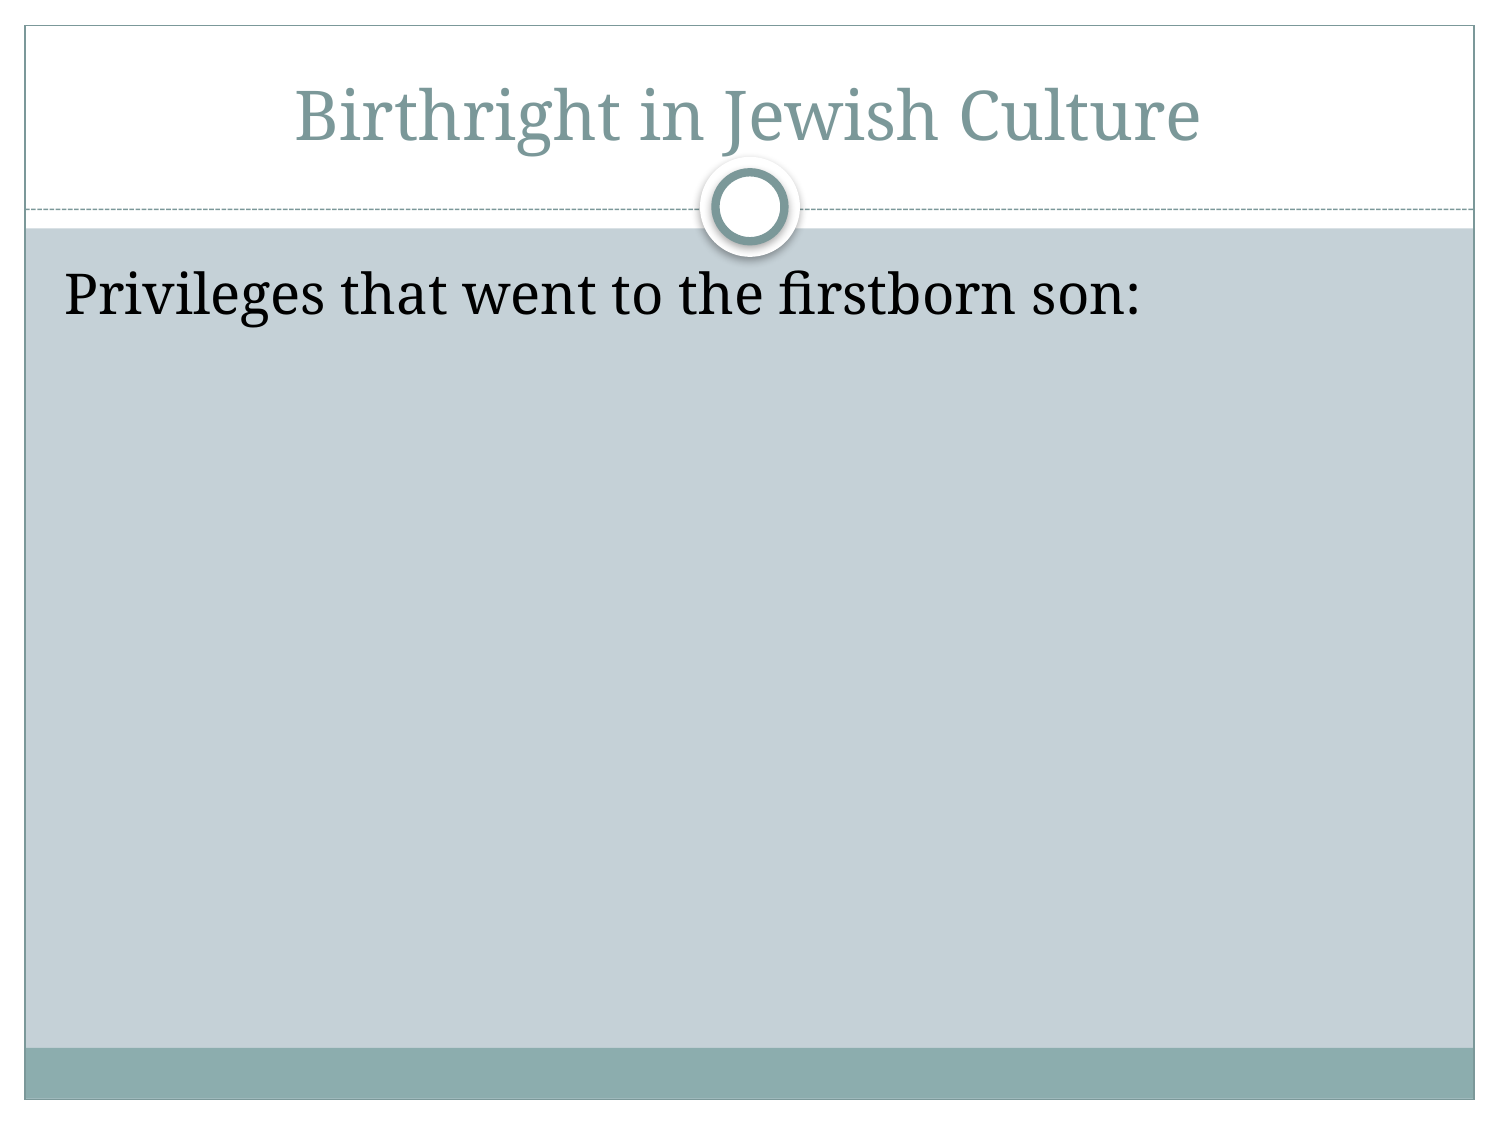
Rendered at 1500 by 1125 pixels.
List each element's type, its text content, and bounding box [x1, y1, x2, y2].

title Birthright in Jewish Culture [49, 37, 1450, 162]
list Privileges that went to the firstborn son: [49, 250, 1445, 1001]
